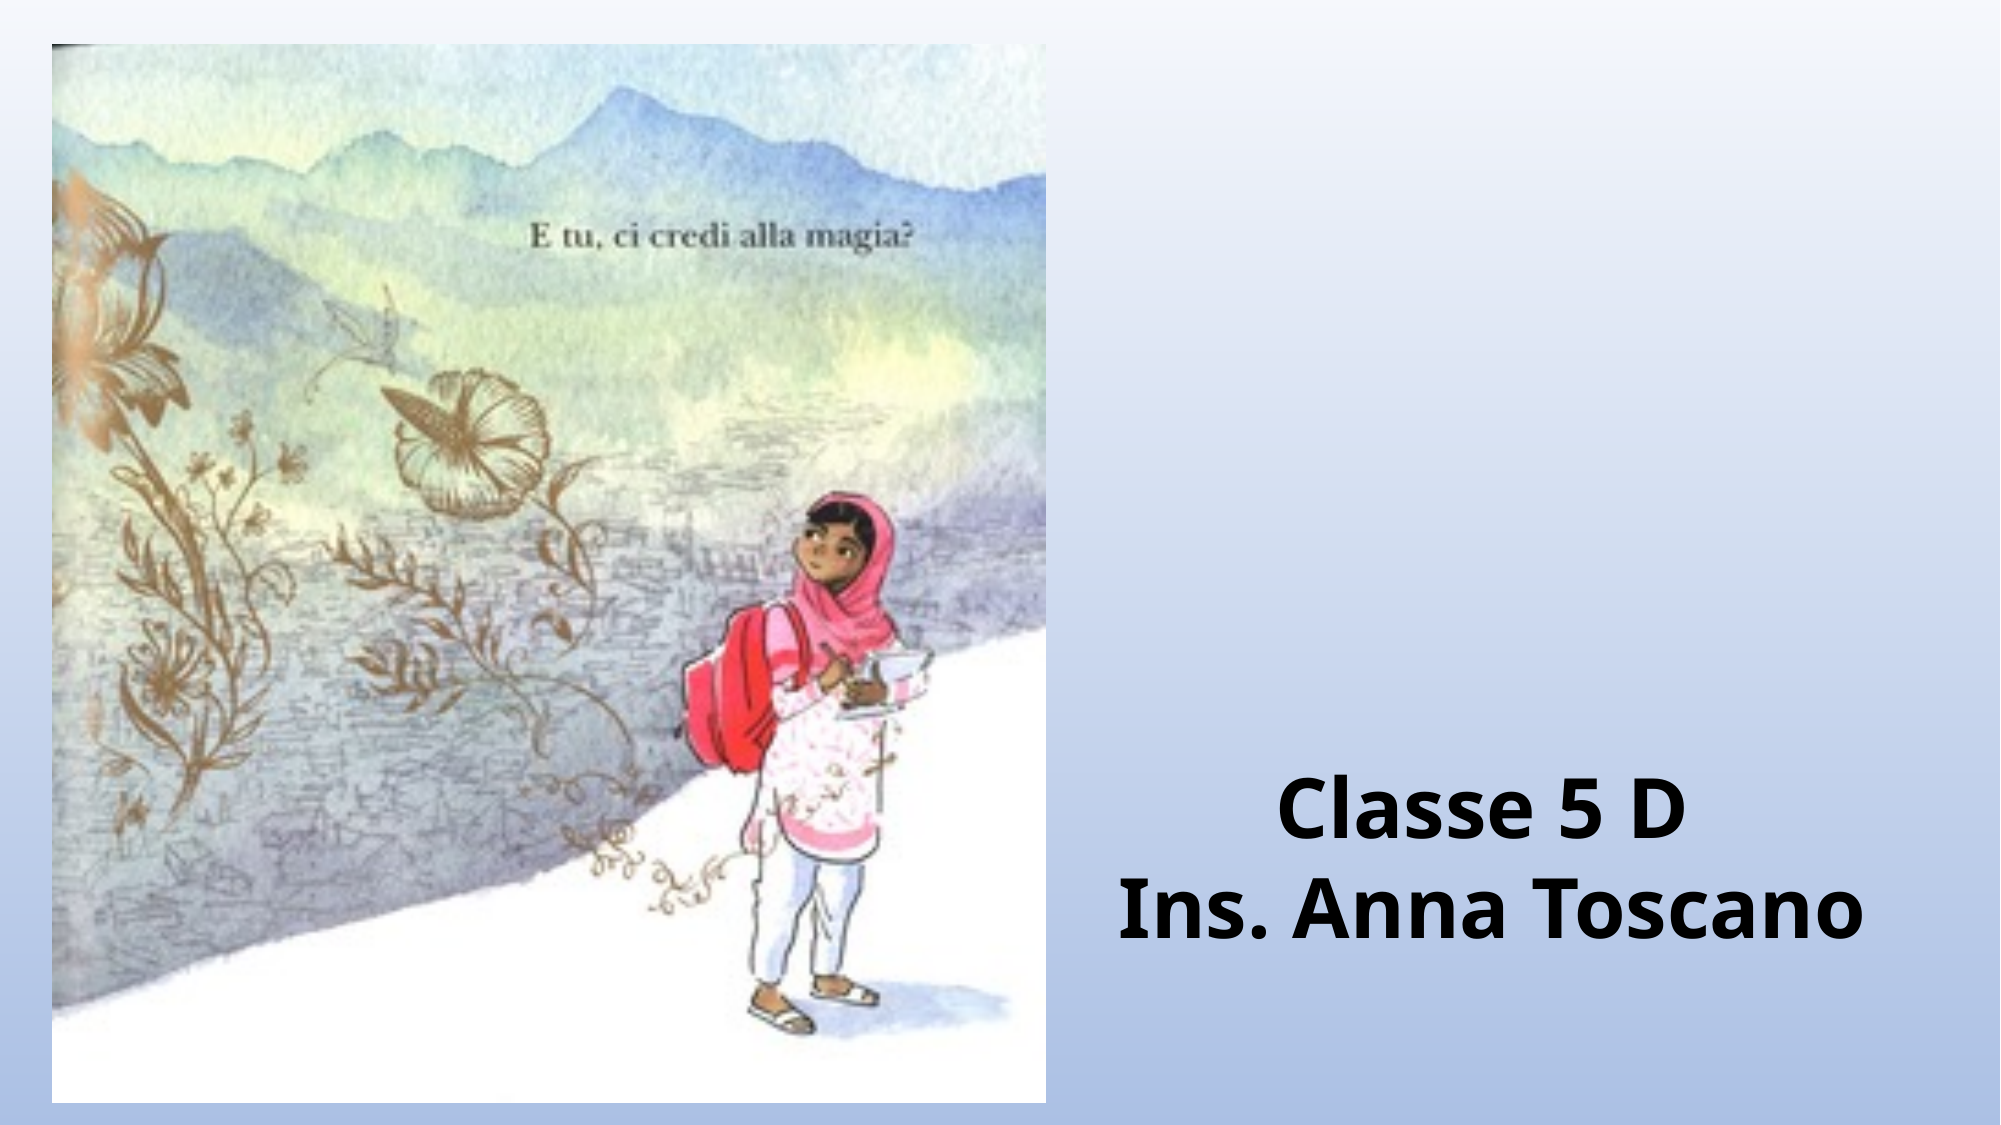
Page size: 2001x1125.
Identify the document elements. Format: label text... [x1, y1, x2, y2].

picture [52, 44, 1046, 1103]
text_box Classe 5 D Ins. Anna Toscano [1074, 747, 1911, 963]
